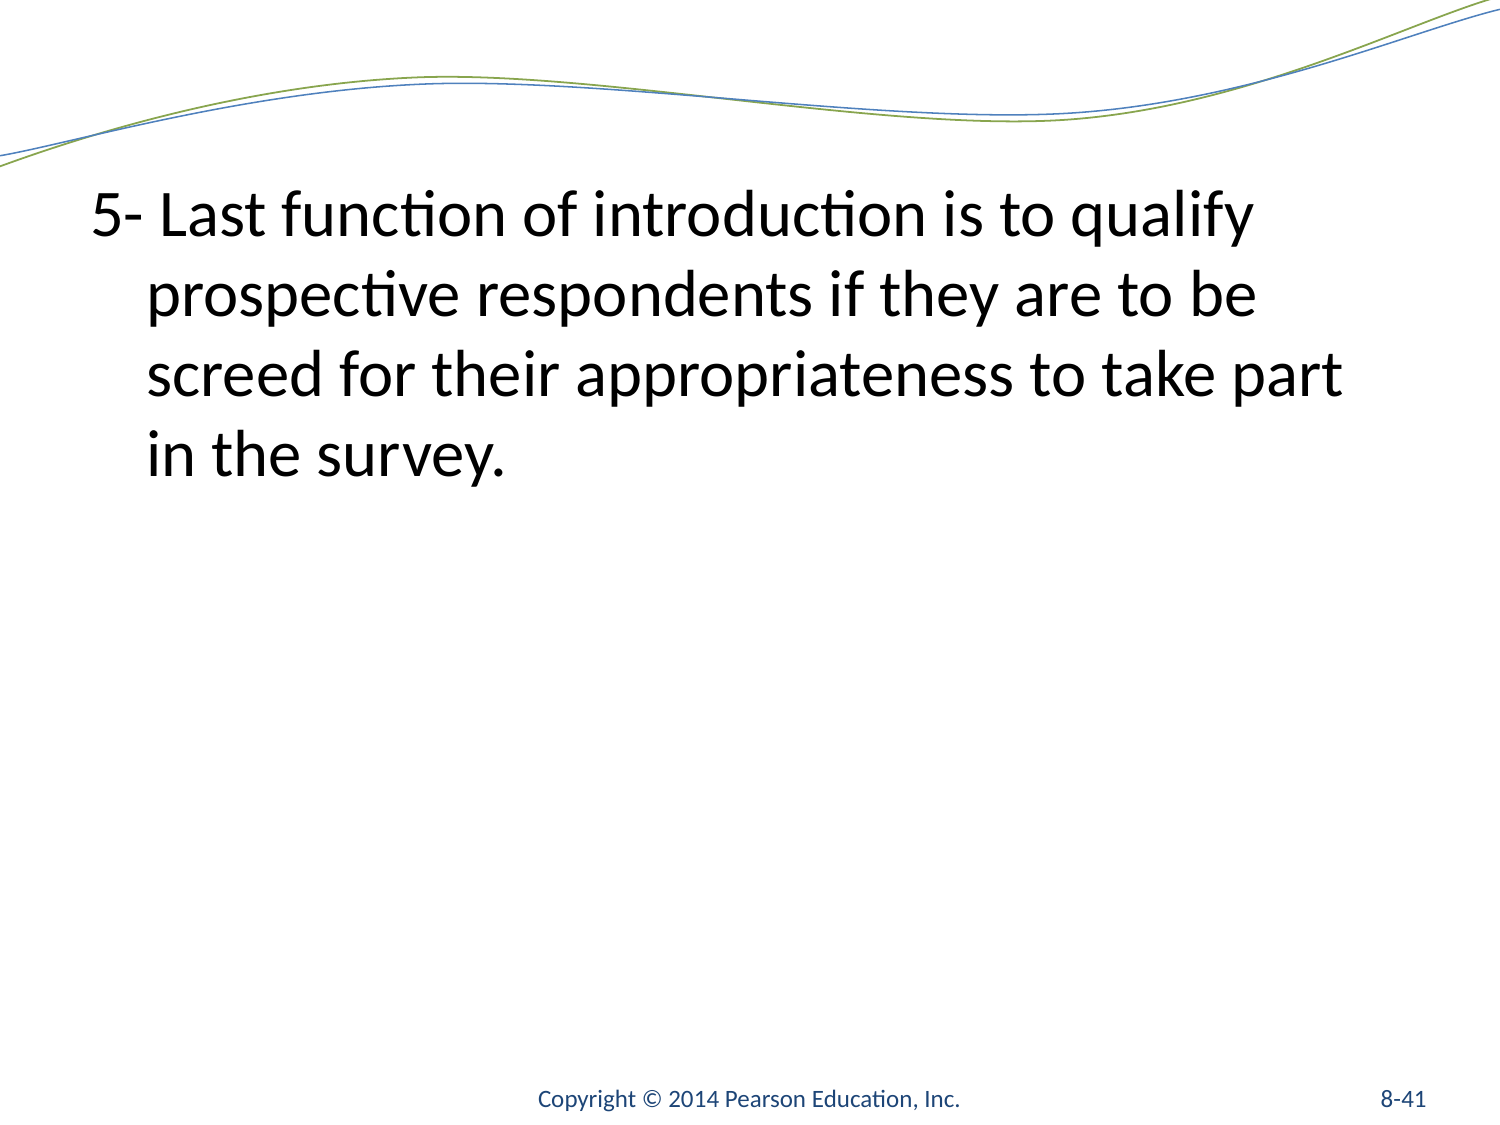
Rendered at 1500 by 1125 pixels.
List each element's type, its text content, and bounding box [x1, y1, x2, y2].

list 5- Last function of introduction is to qualify prospective respondents if they are to be screed for their appropriateness to take part in the survey. [75, 162, 1425, 1005]
